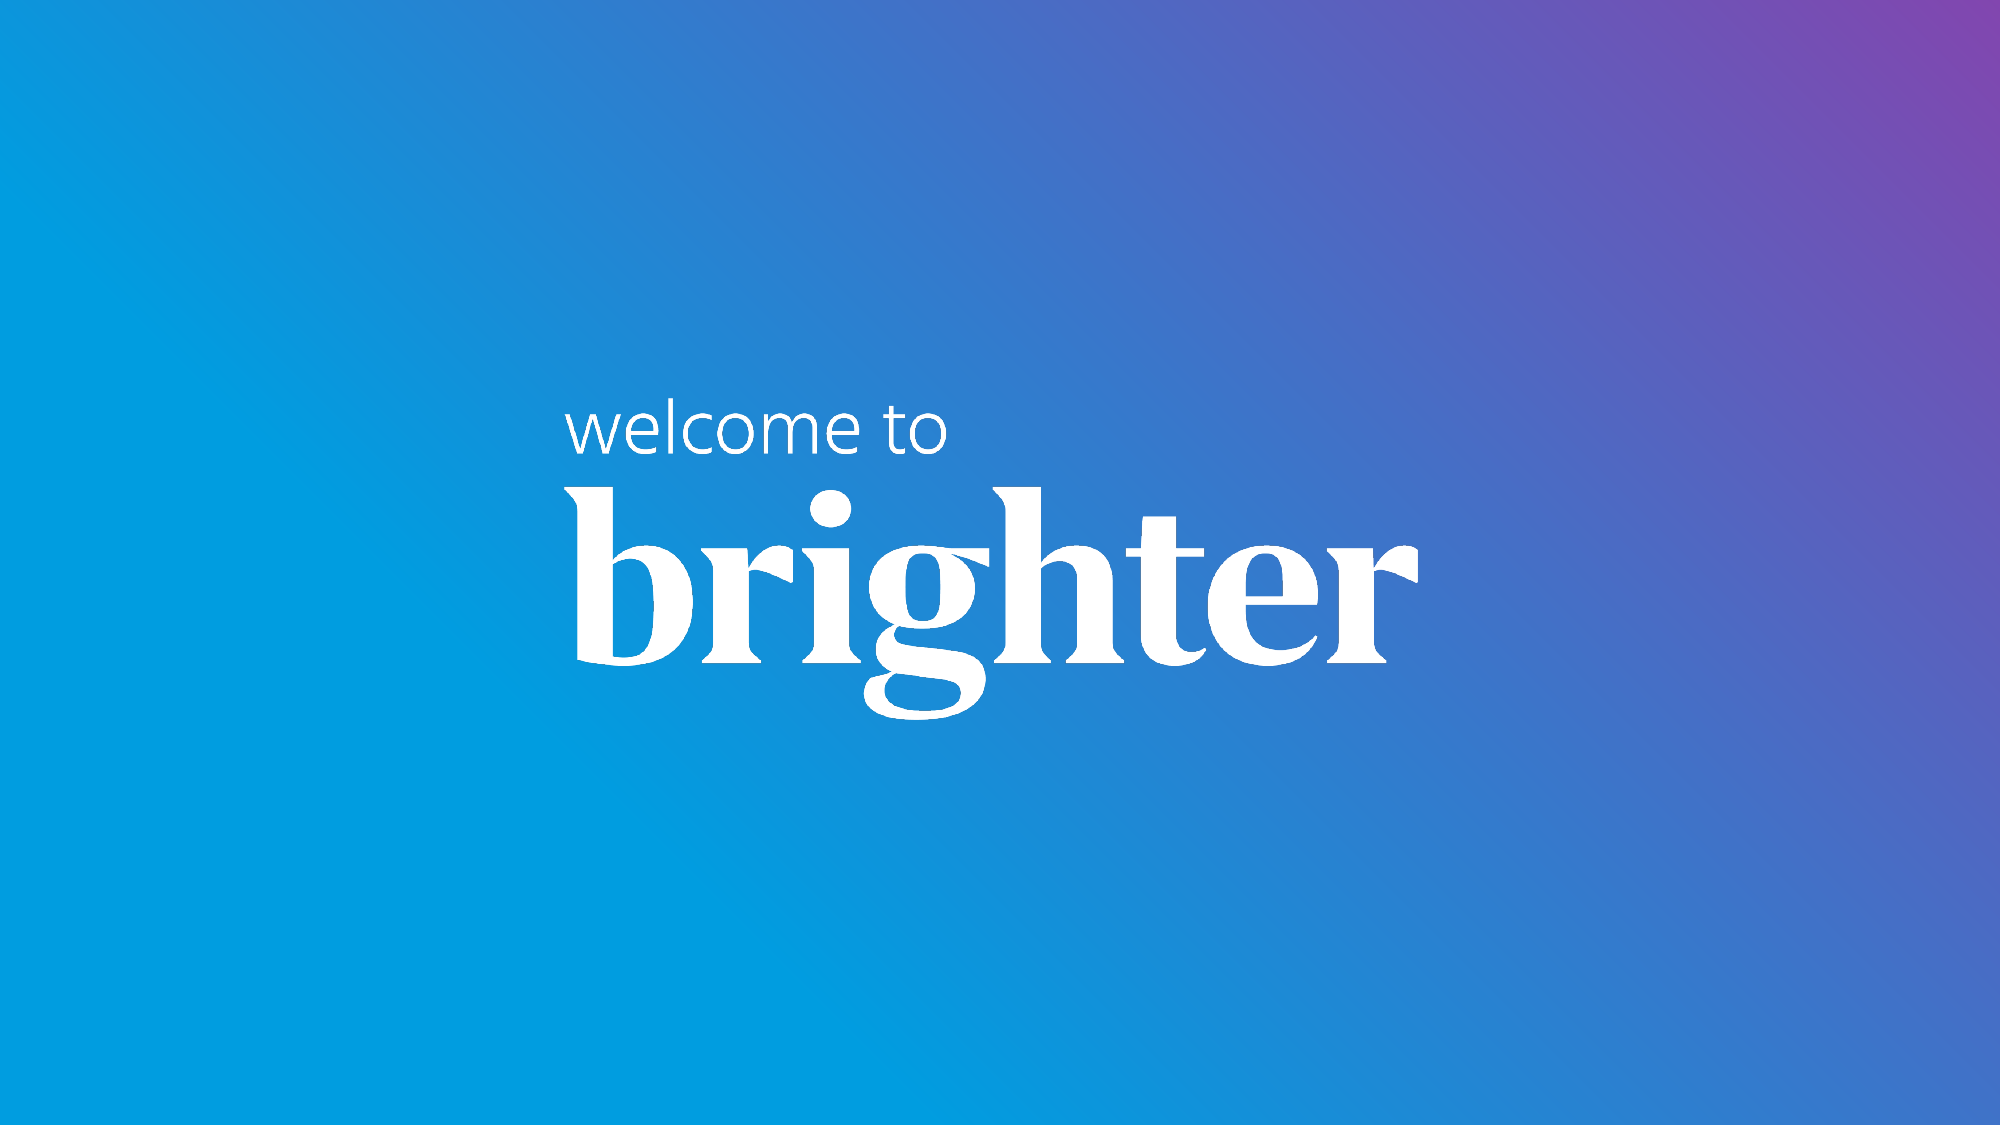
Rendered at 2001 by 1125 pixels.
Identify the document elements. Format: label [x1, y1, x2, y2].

picture [564, 398, 1418, 720]
